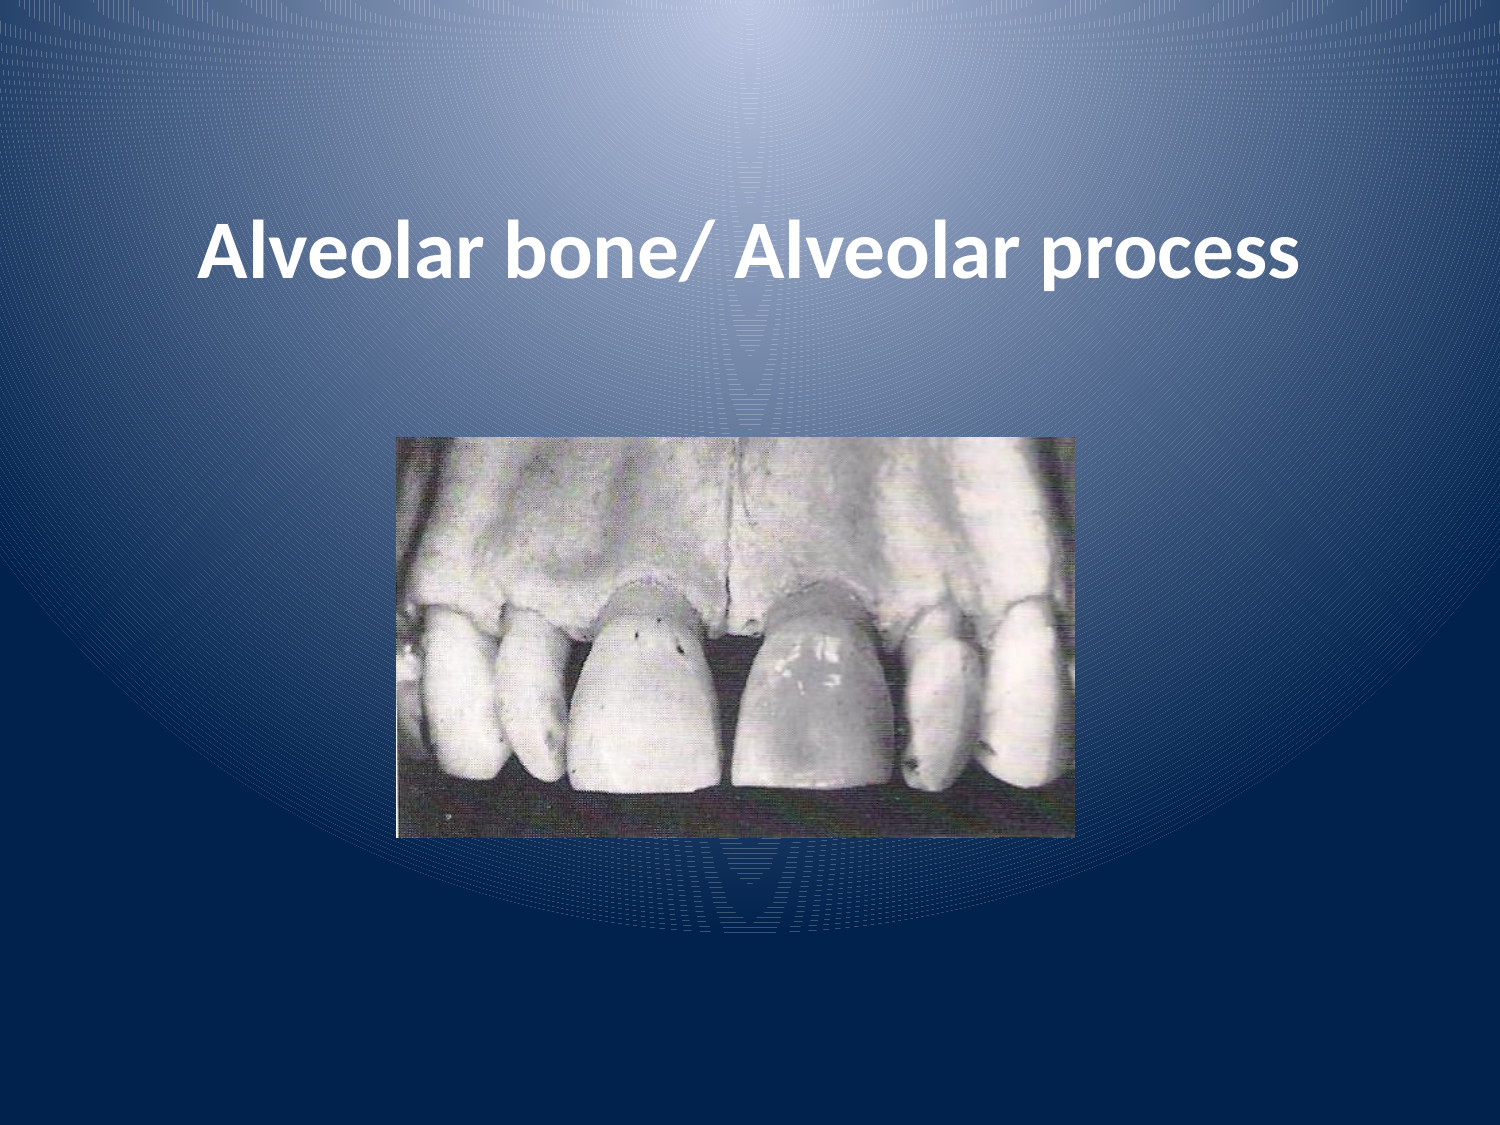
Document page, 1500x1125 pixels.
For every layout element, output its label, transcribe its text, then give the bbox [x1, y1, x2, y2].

picture [396, 437, 1076, 838]
title Alveolar bone/ Alveolar process [112, 125, 1388, 367]
